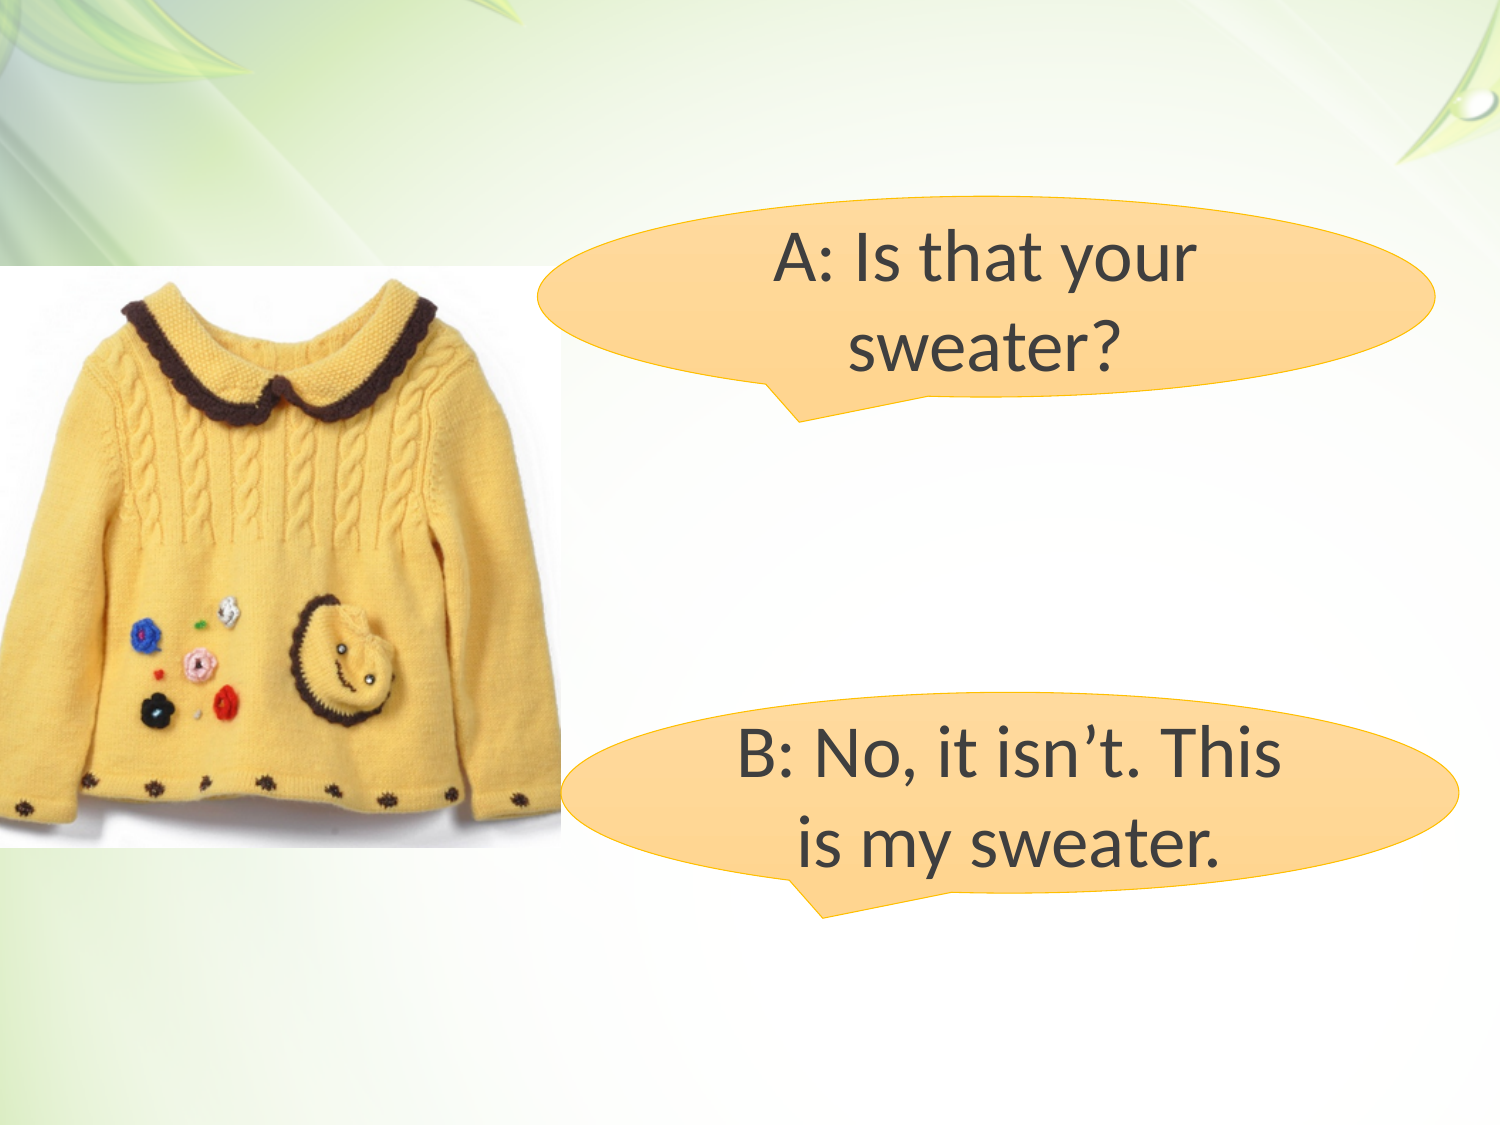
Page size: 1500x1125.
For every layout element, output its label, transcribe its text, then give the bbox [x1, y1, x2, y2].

text_box B: No, it isn’t. This is my sweater. [561, 691, 1460, 919]
text_box A: Is that your sweater? [558, 195, 1436, 423]
picture [0, 266, 561, 848]
